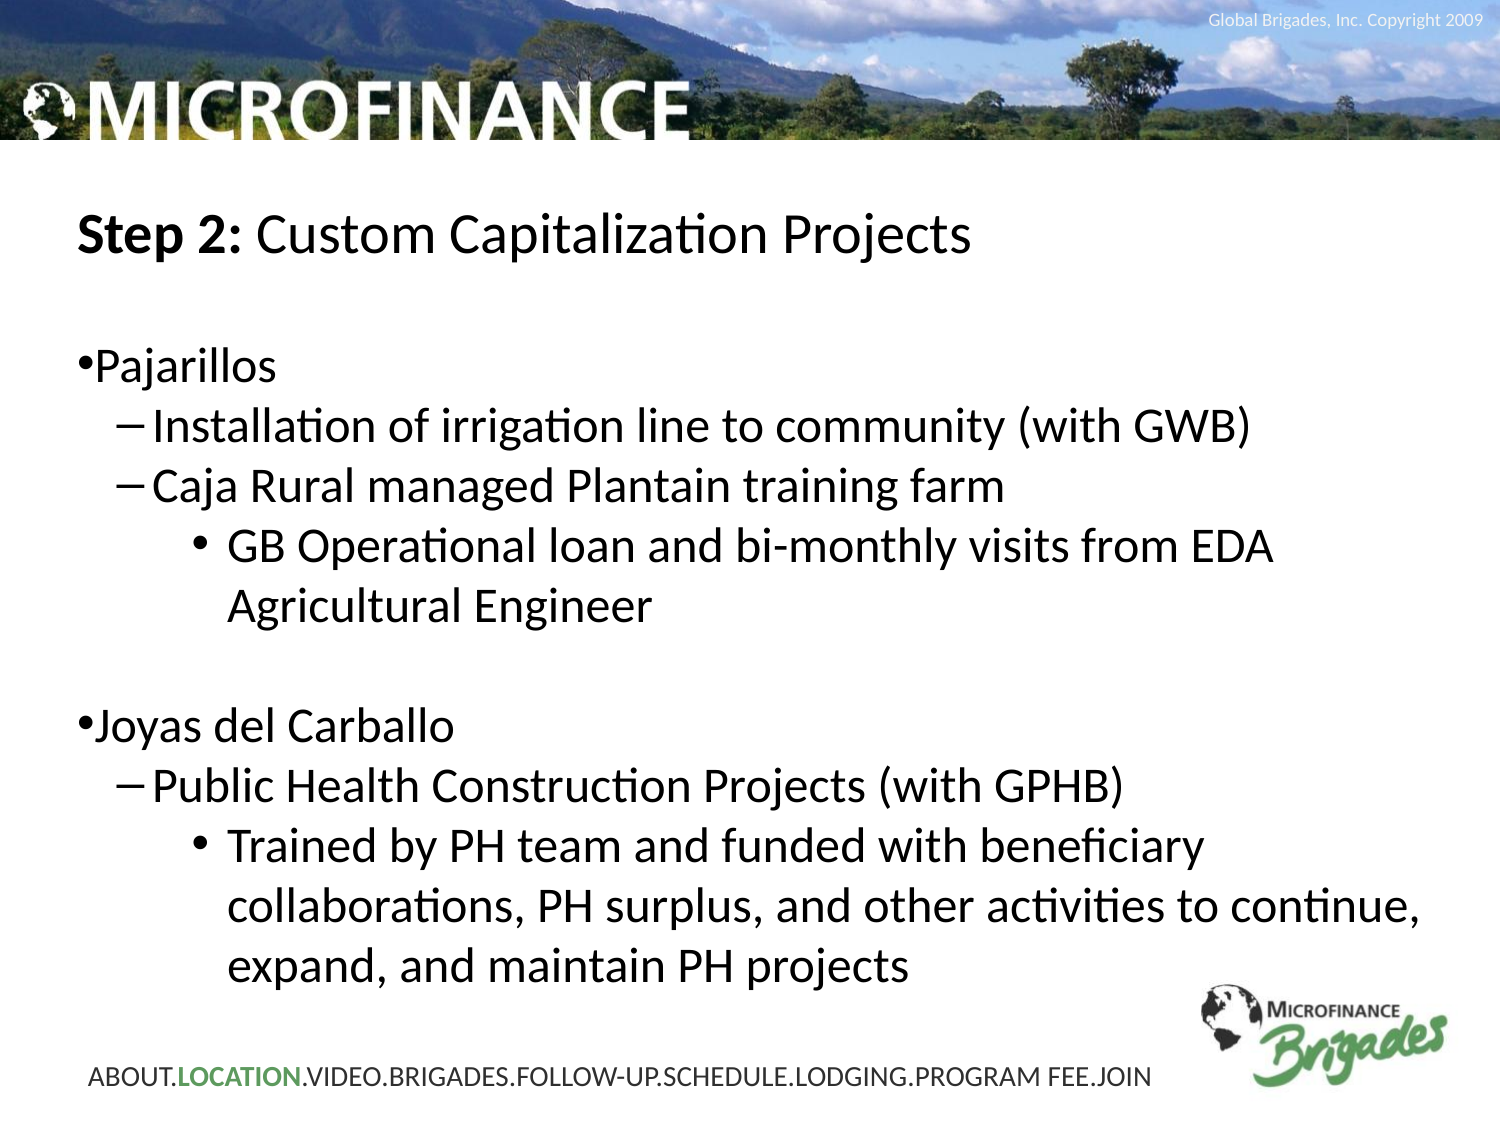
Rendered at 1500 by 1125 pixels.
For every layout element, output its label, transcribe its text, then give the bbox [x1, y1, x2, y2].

text_box ABOUT.LOCATION.VIDEO.BRIGADES.FOLLOW-UP.SCHEDULE.LODGING.PROGRAM FEE.JOIN [53, 1050, 1188, 1111]
text_box Pajarillos Installation of irrigation line to community (with GWB) Caja Rural managed Plantain training farm GB Operational loan and bi-monthly visits from EDA Agricultural Engineer Joyas del Carballo Public Health Construction Projects (with GPHB) Trained by PH team and funded with beneficiary collaborations, PH surplus, and other activities to continue, expand, and maintain PH projects [62, 324, 1500, 1000]
picture [1201, 1000, 1463, 1113]
text_box Step 2: Custom Capitalization Projects [62, 187, 1175, 273]
picture [0, 0, 1500, 141]
